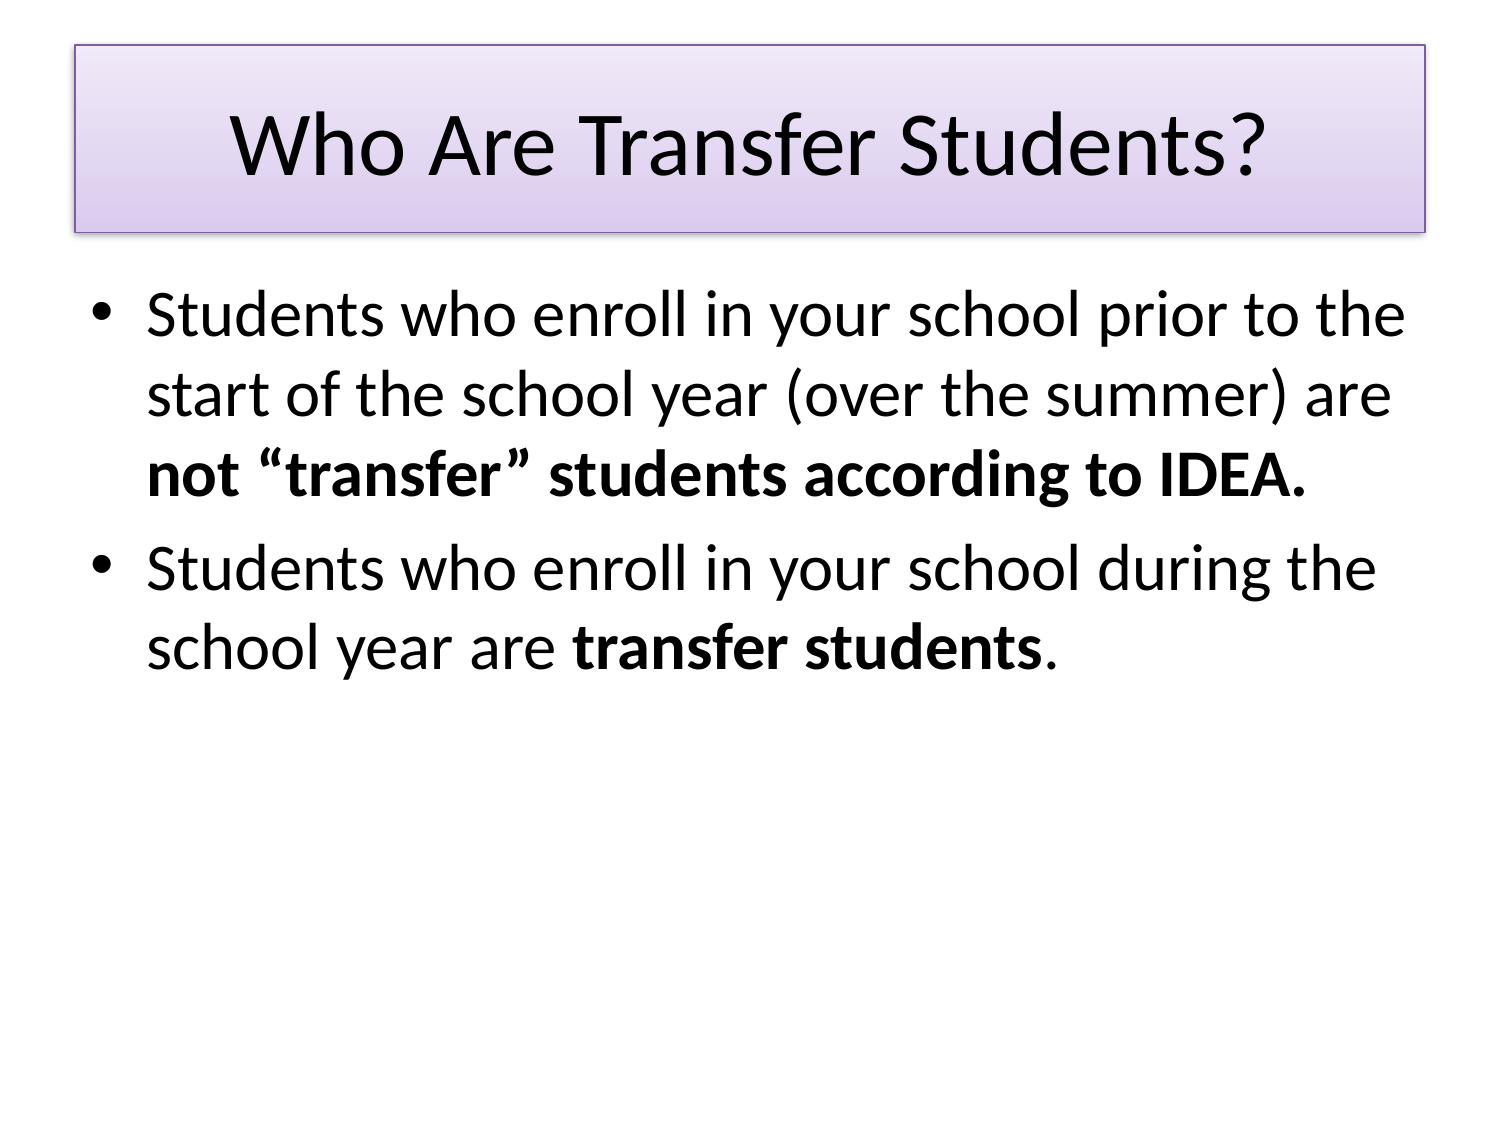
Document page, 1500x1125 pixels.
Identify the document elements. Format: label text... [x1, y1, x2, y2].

list Students who enroll in your school prior to the start of the school year (over the summer) are not “transfer” students according to IDEA. Students who enroll in your school during the school year are transfer students. [75, 262, 1425, 1005]
title Who Are Transfer Students? [74, 44, 1426, 233]
